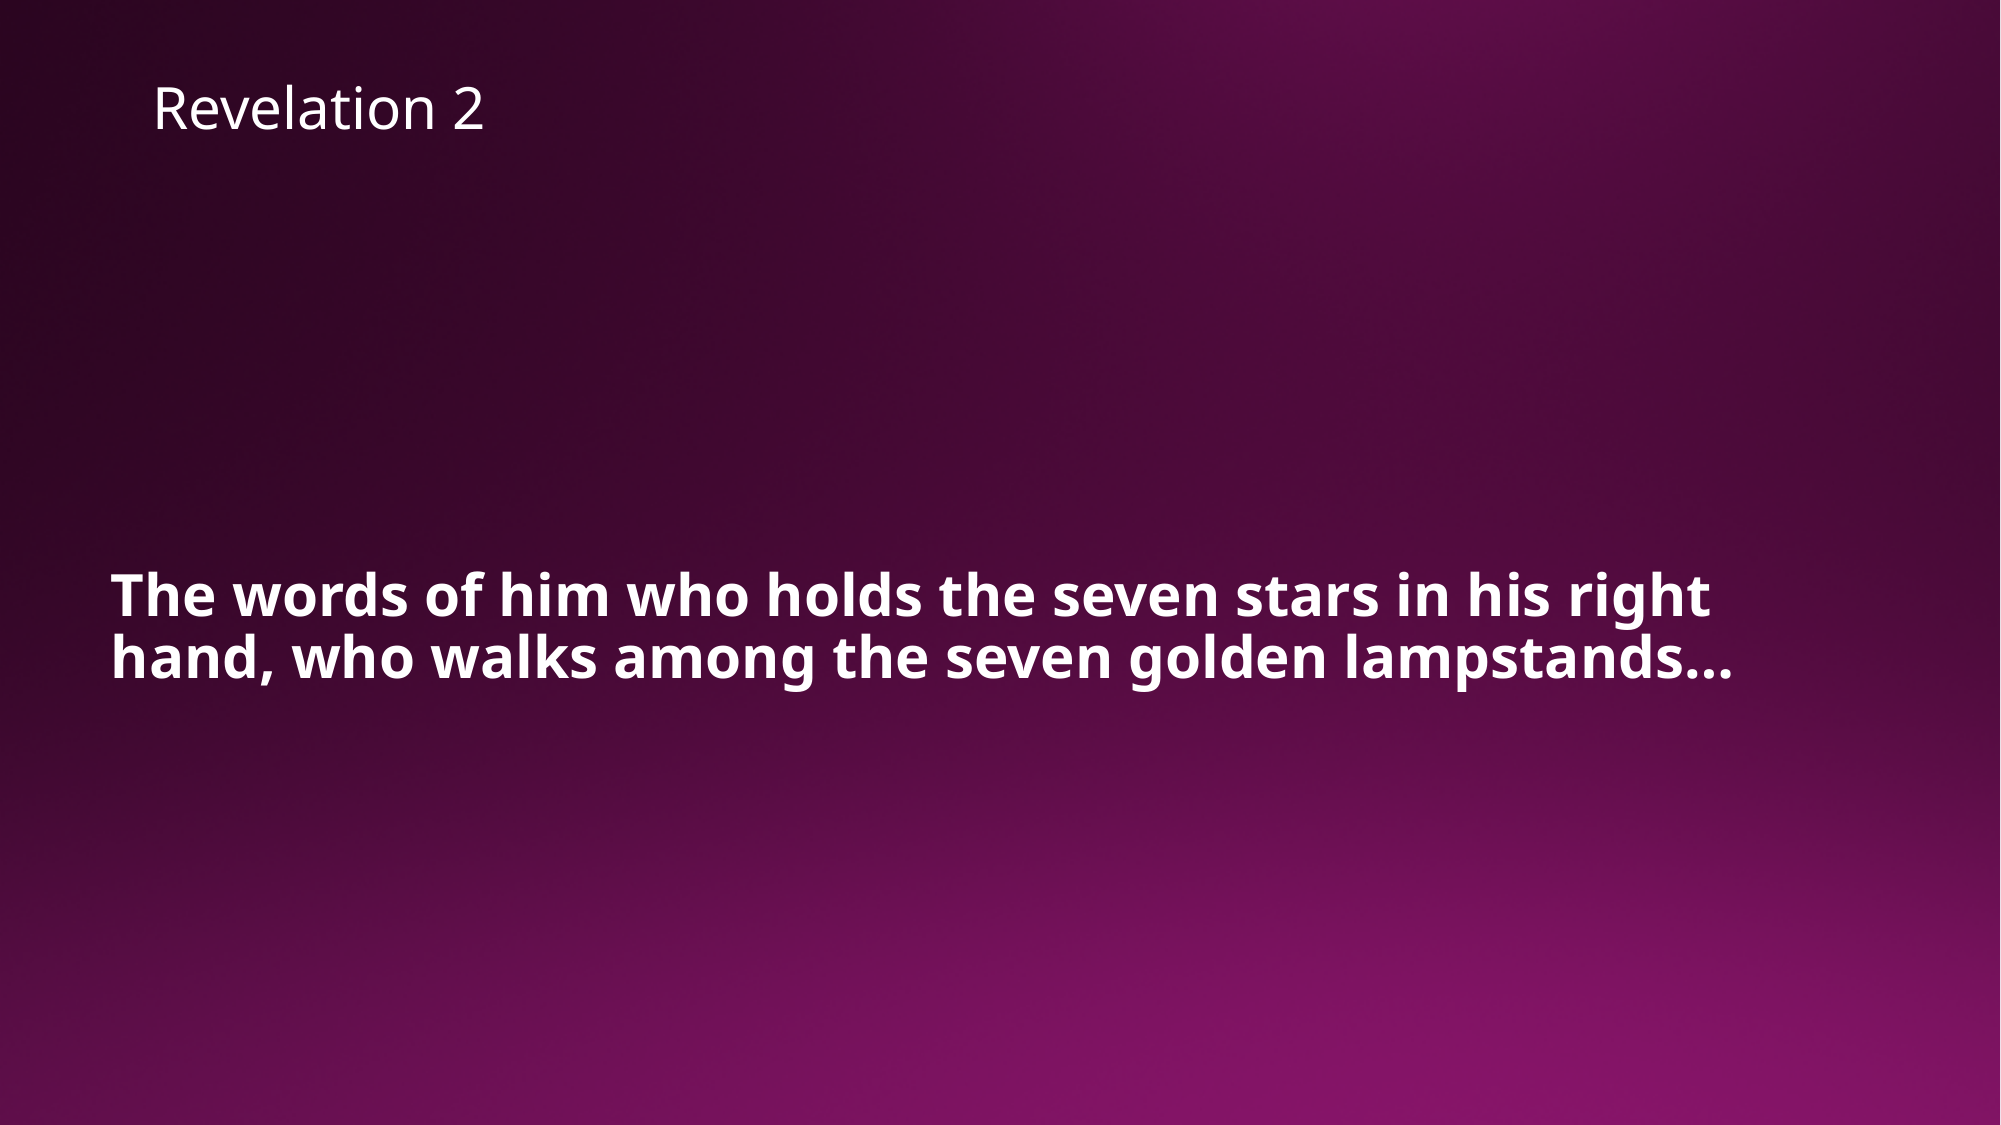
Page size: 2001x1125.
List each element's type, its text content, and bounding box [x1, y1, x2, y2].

picture [0, 0, 2001, 1125]
title Revelation 2 [137, 59, 1863, 161]
list The words of him who holds the seven stars in his right hand, who walks among the seven golden lampstands… [95, 210, 1863, 1048]
